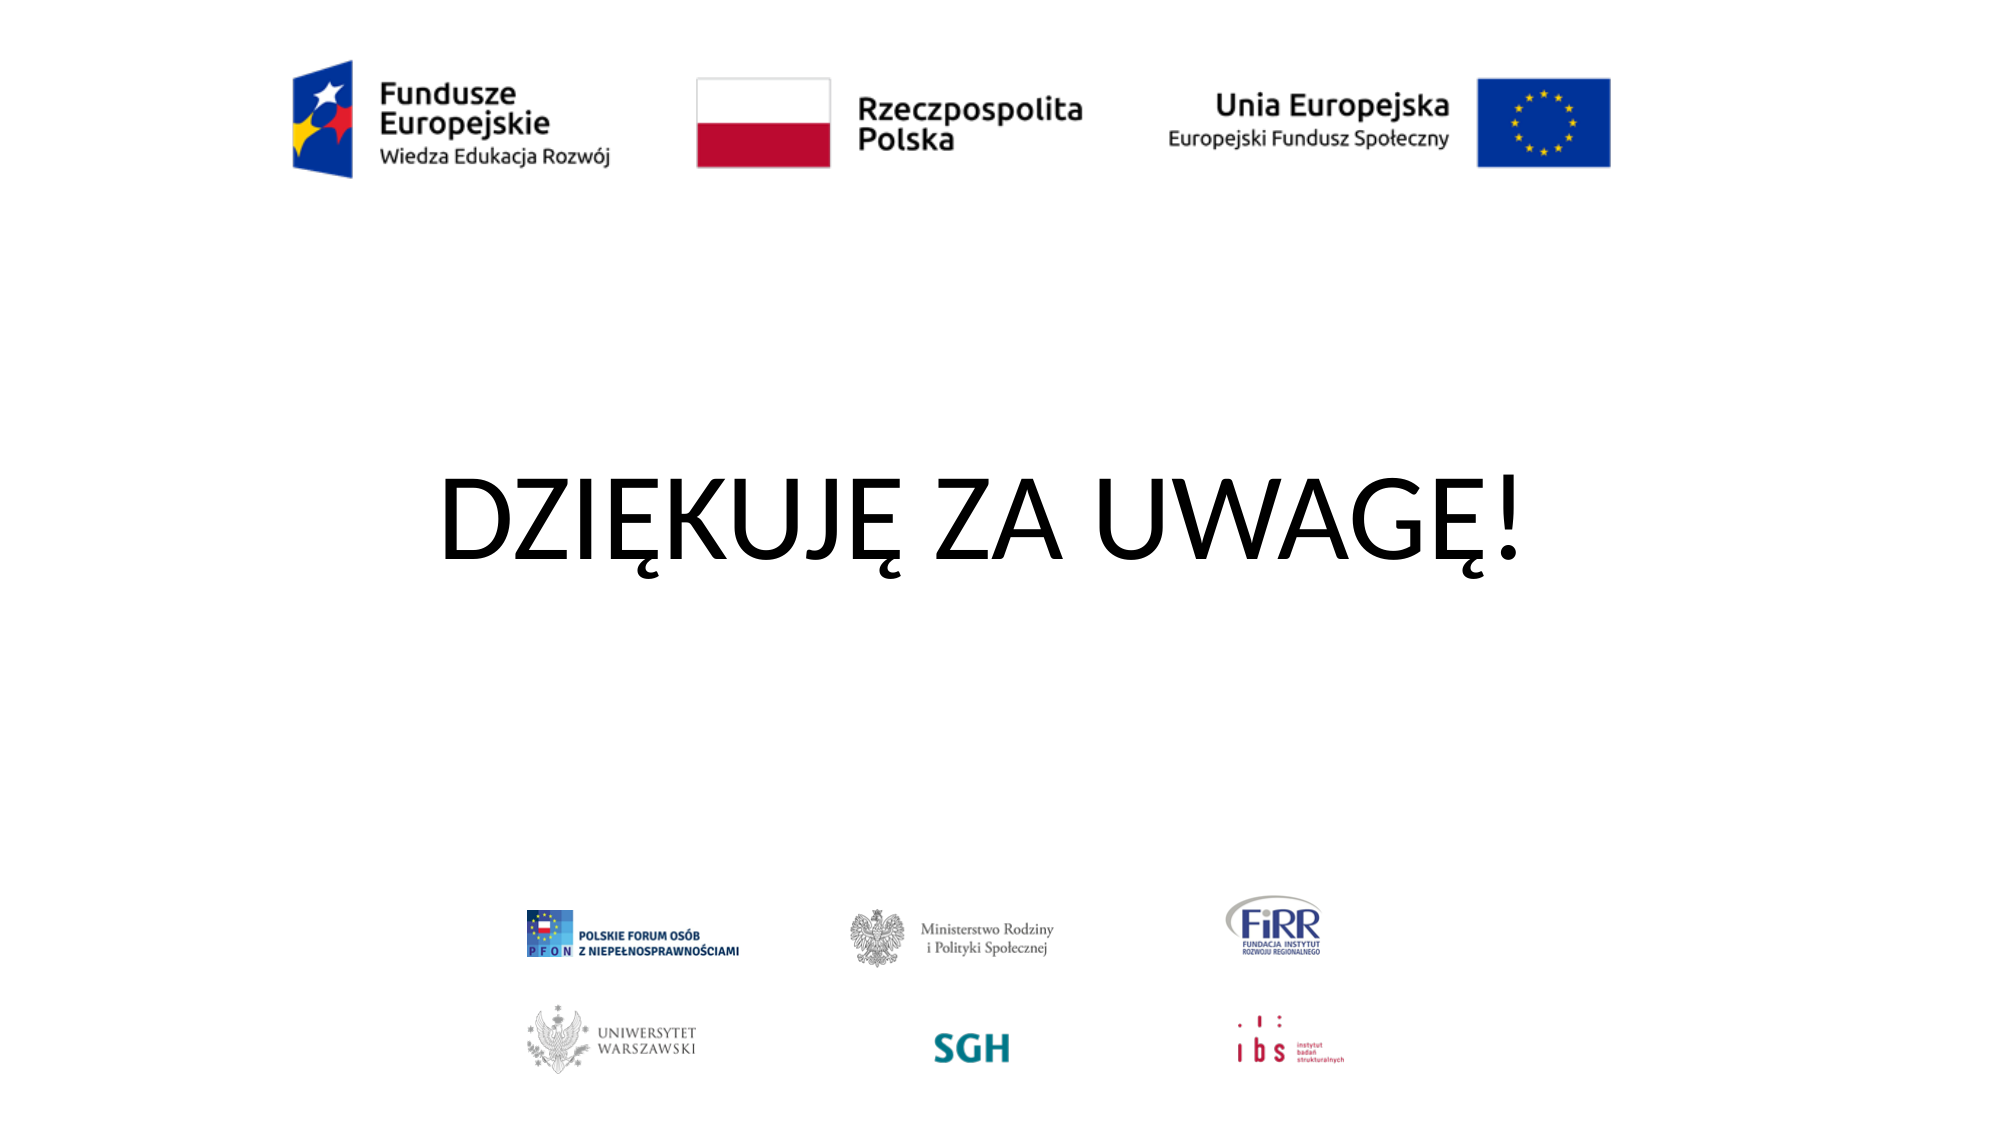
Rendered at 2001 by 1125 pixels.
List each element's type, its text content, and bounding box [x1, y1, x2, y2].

picture [264, 31, 1640, 209]
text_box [527, 888, 1361, 1091]
title DZIĘKUJĘ ZA UWAGĘ! [96, 202, 1870, 594]
